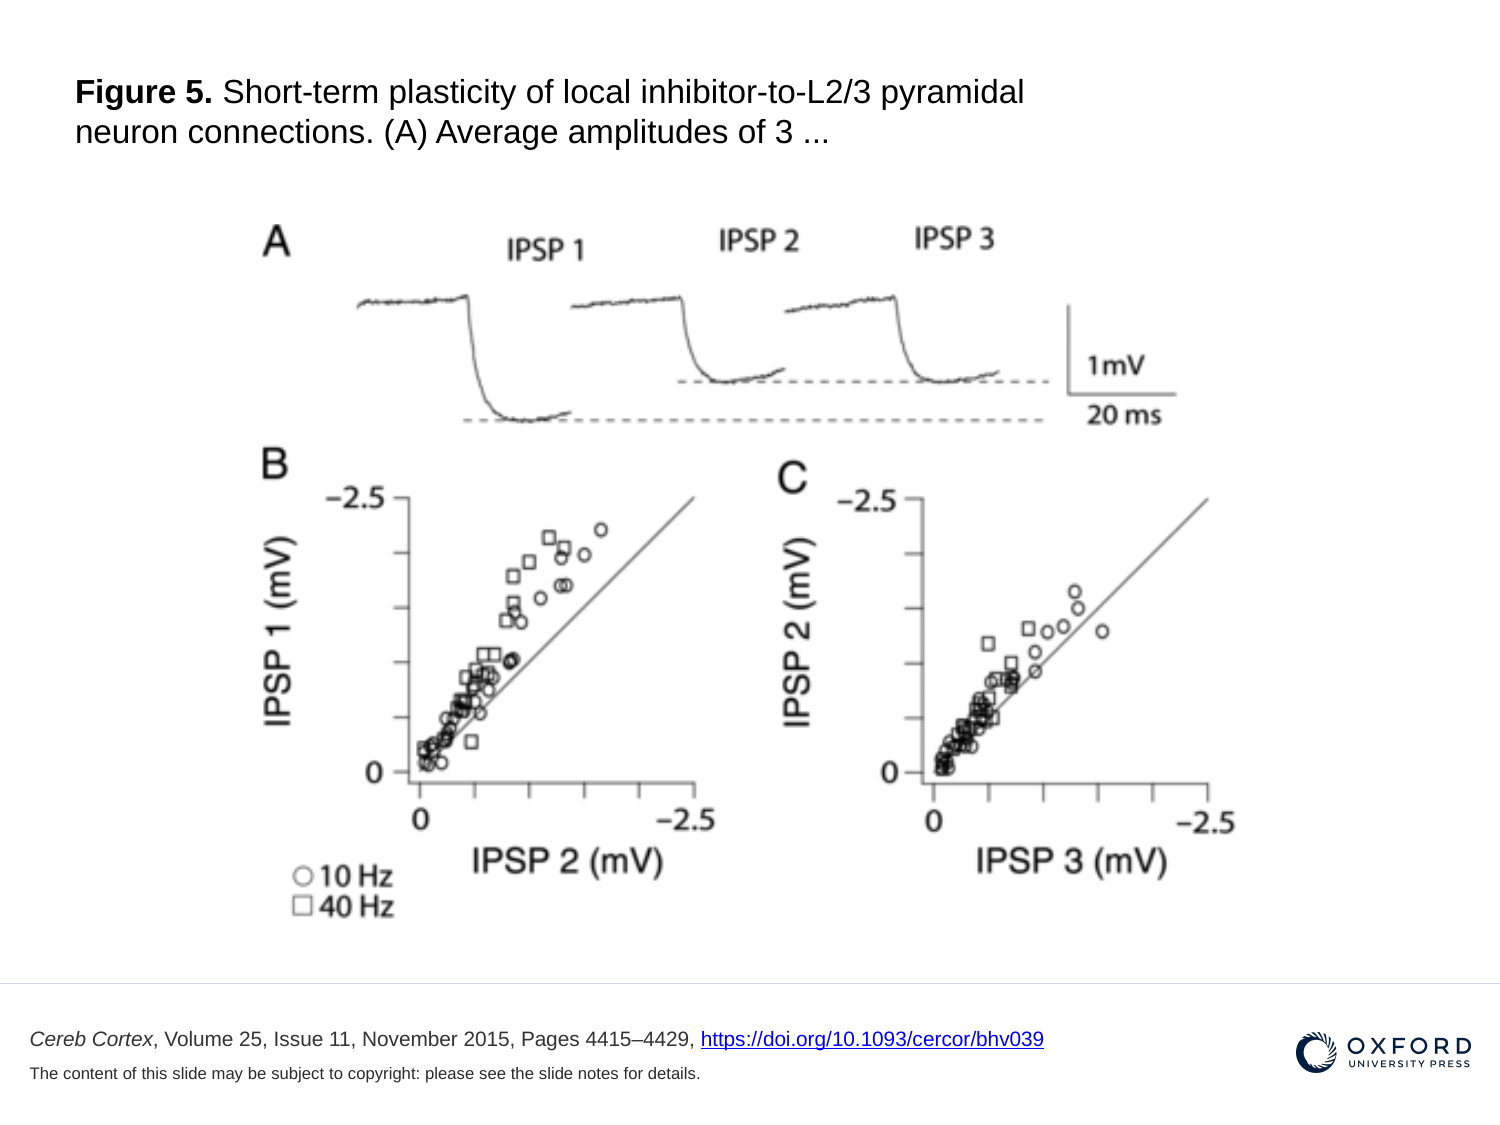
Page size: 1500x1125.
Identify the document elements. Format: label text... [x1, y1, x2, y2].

title Figure 5. Short-term plasticity of local inhibitor-to-L2/3 pyramidal neuron connections. (A) Average amplitudes of 3 ... [75, 69, 1078, 171]
picture [262, 224, 1238, 921]
footer Cereb Cortex, Volume 25, Issue 11, November 2015, Pages 4415–4429, https://doi.org/10.1093/cercor/bhv039 The content of this slide may be subject to copyright: please see the slide notes for details. [0, 983, 1260, 1125]
picture [1296, 1032, 1471, 1073]
